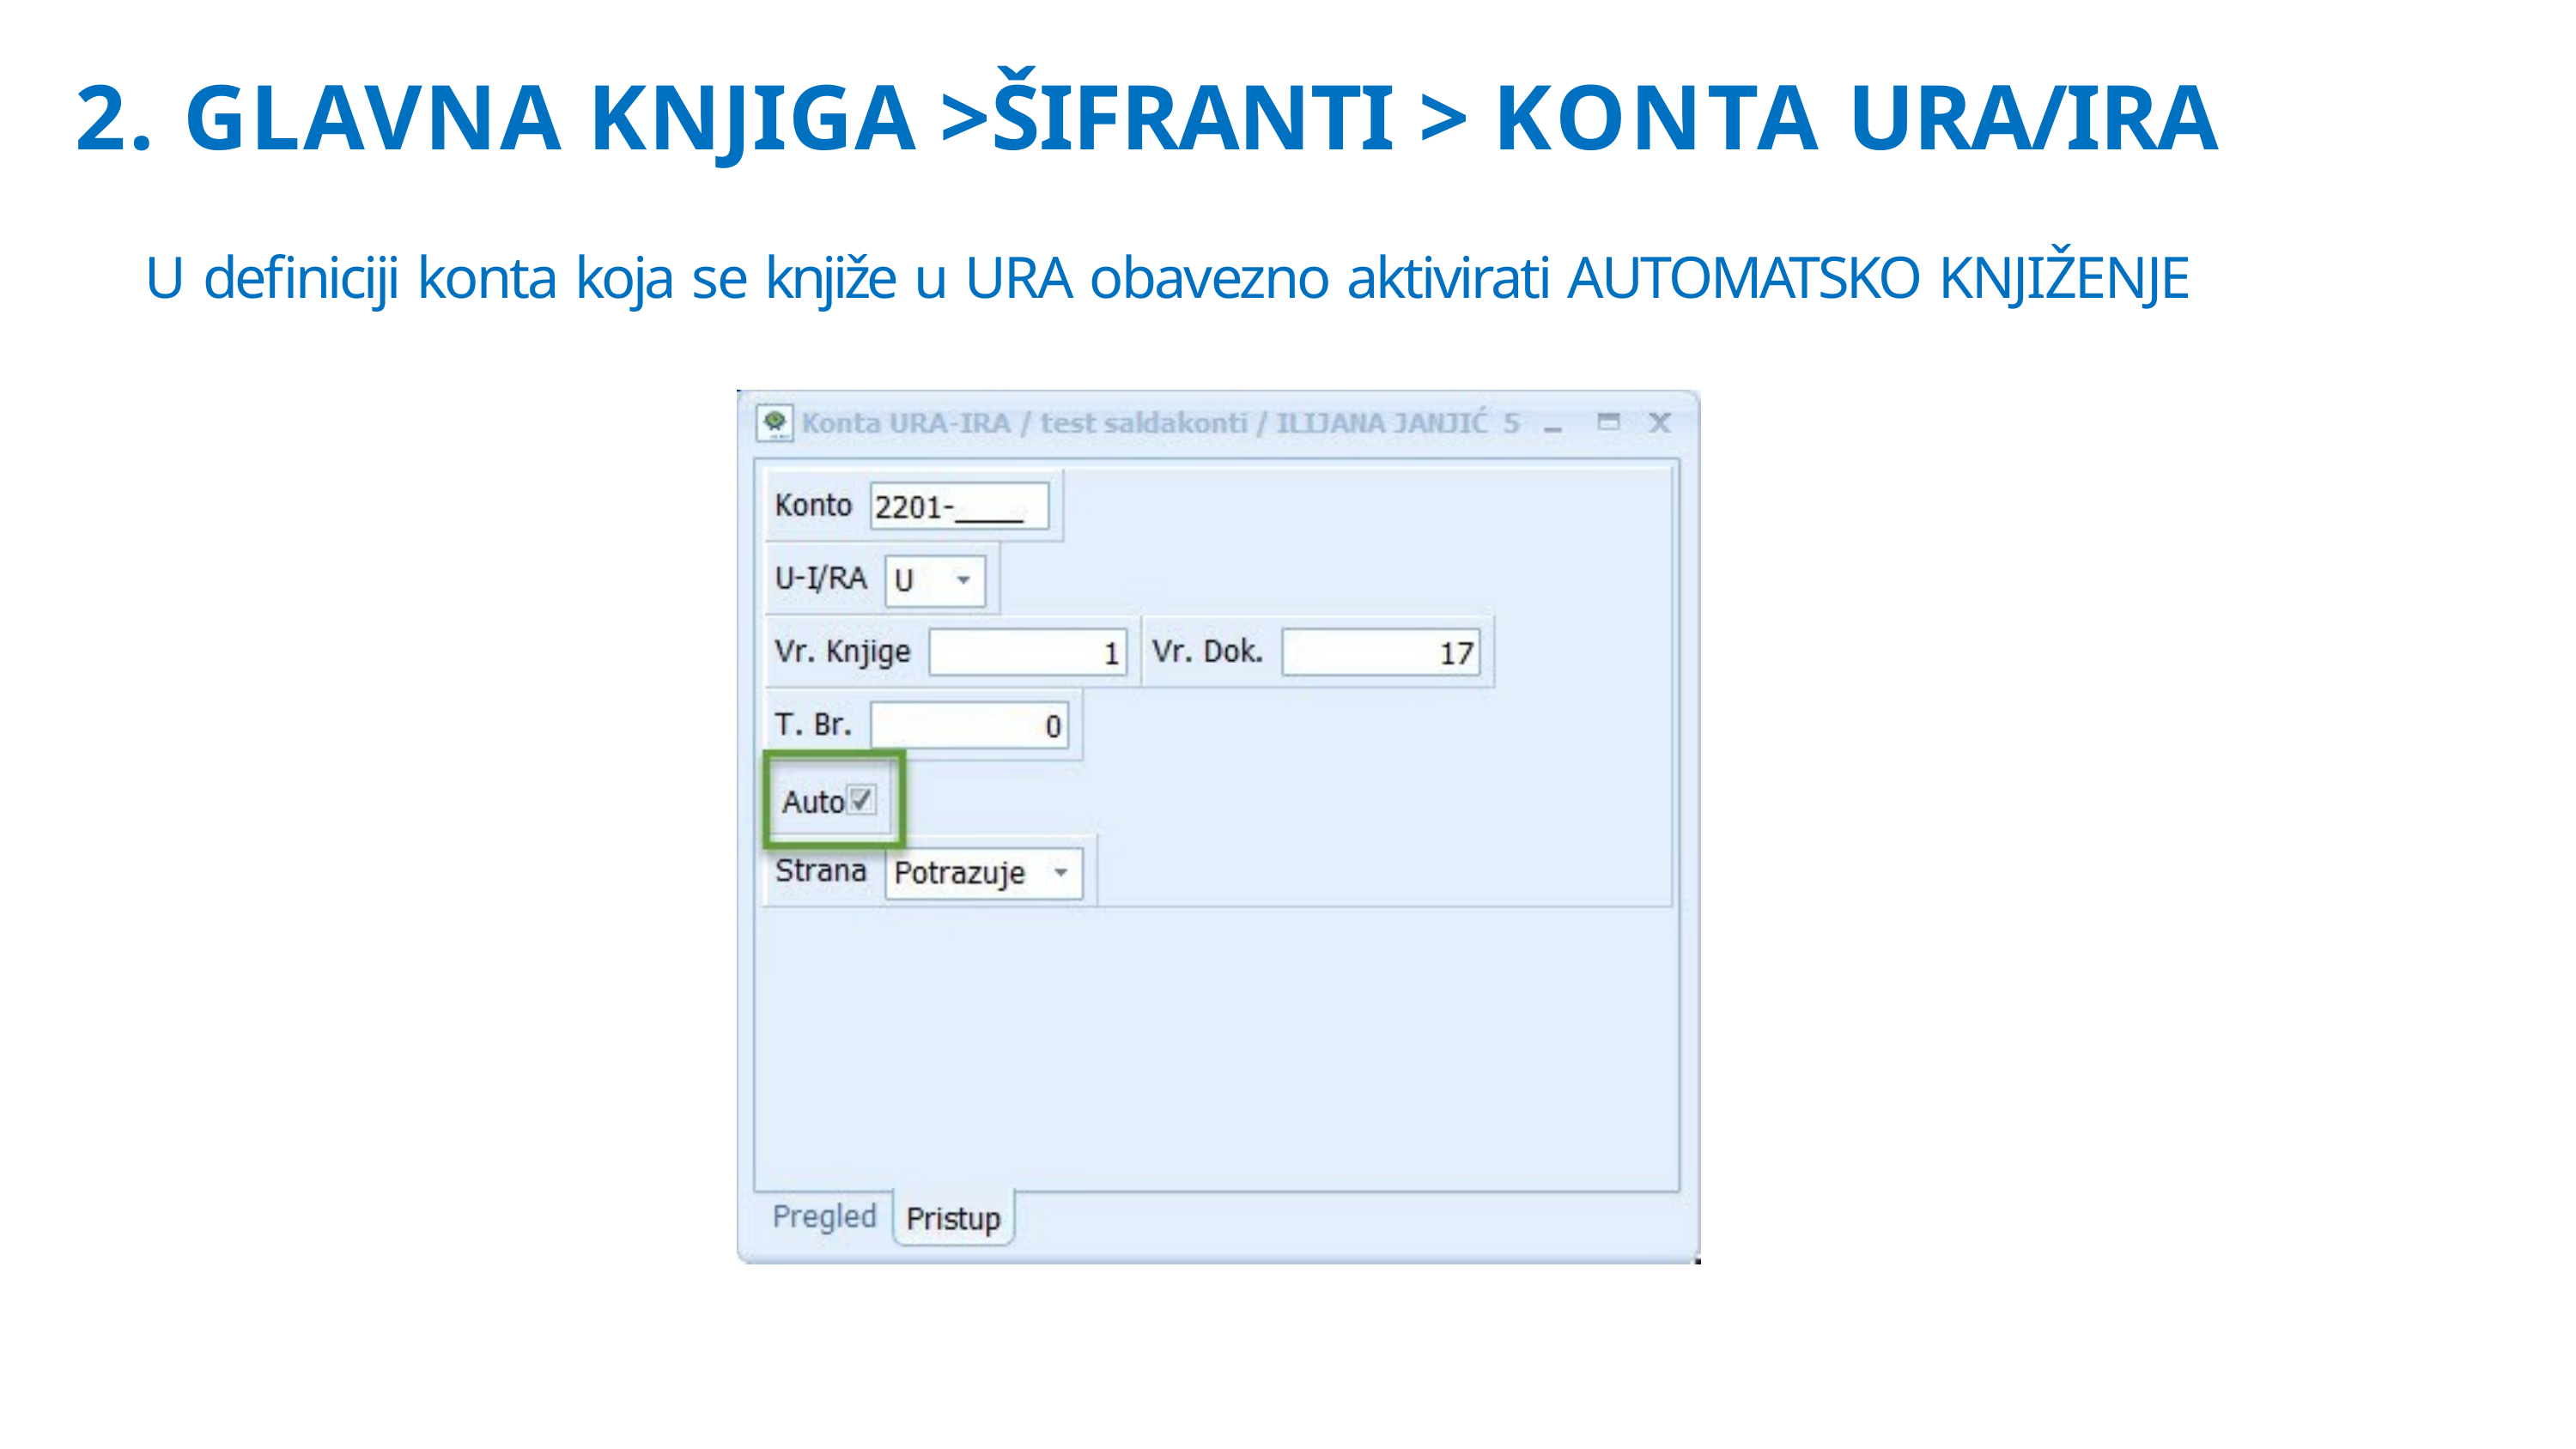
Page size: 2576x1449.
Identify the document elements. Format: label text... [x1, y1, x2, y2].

text_box U definiciji konta koja se knjiže u URA obavezno aktivirati AUTOMATSKO KNJIŽENJE [143, 239, 2239, 310]
text_box 2. GLAVNA KNJIGA >ŠIFRANTI > KONTA URA/IRA [73, 58, 2480, 168]
picture [736, 390, 1701, 1264]
